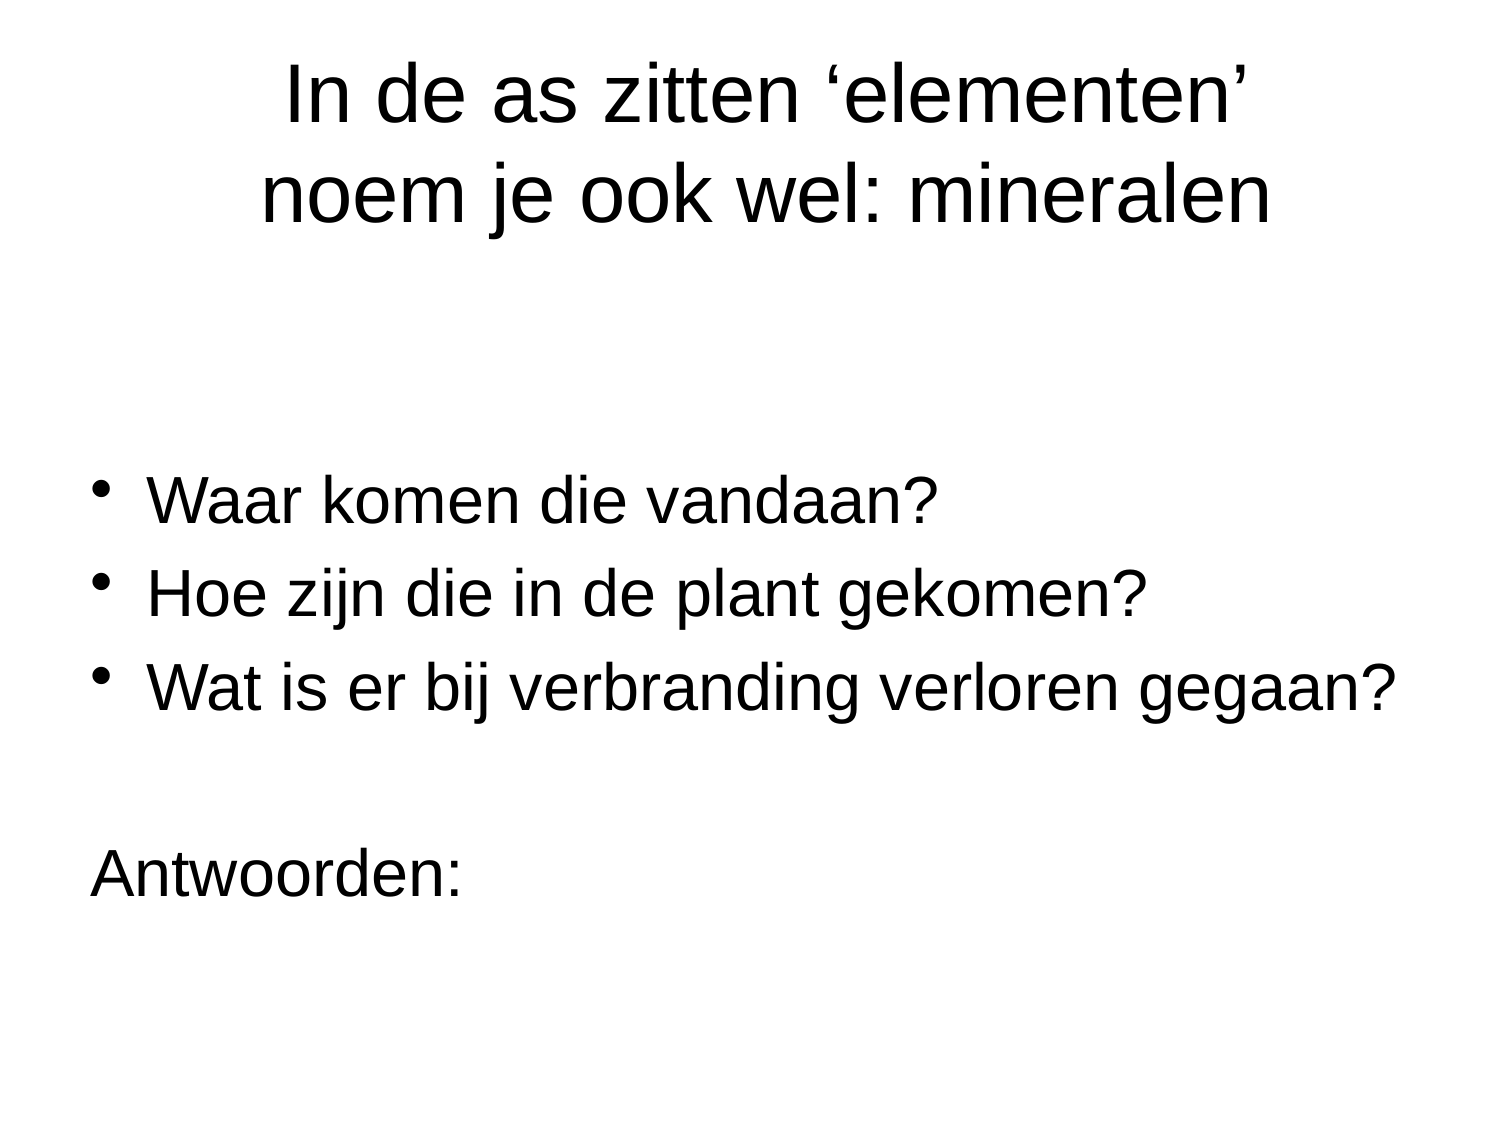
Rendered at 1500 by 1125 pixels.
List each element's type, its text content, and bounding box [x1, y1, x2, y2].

title In de as zitten ‘elementen’ noem je ook wel: mineralen [75, 45, 1459, 233]
list Waar komen die vandaan? Hoe zijn die in de plant gekomen? Wat is er bij verbranding verloren gegaan? Antwoorden: [75, 262, 1425, 1005]
